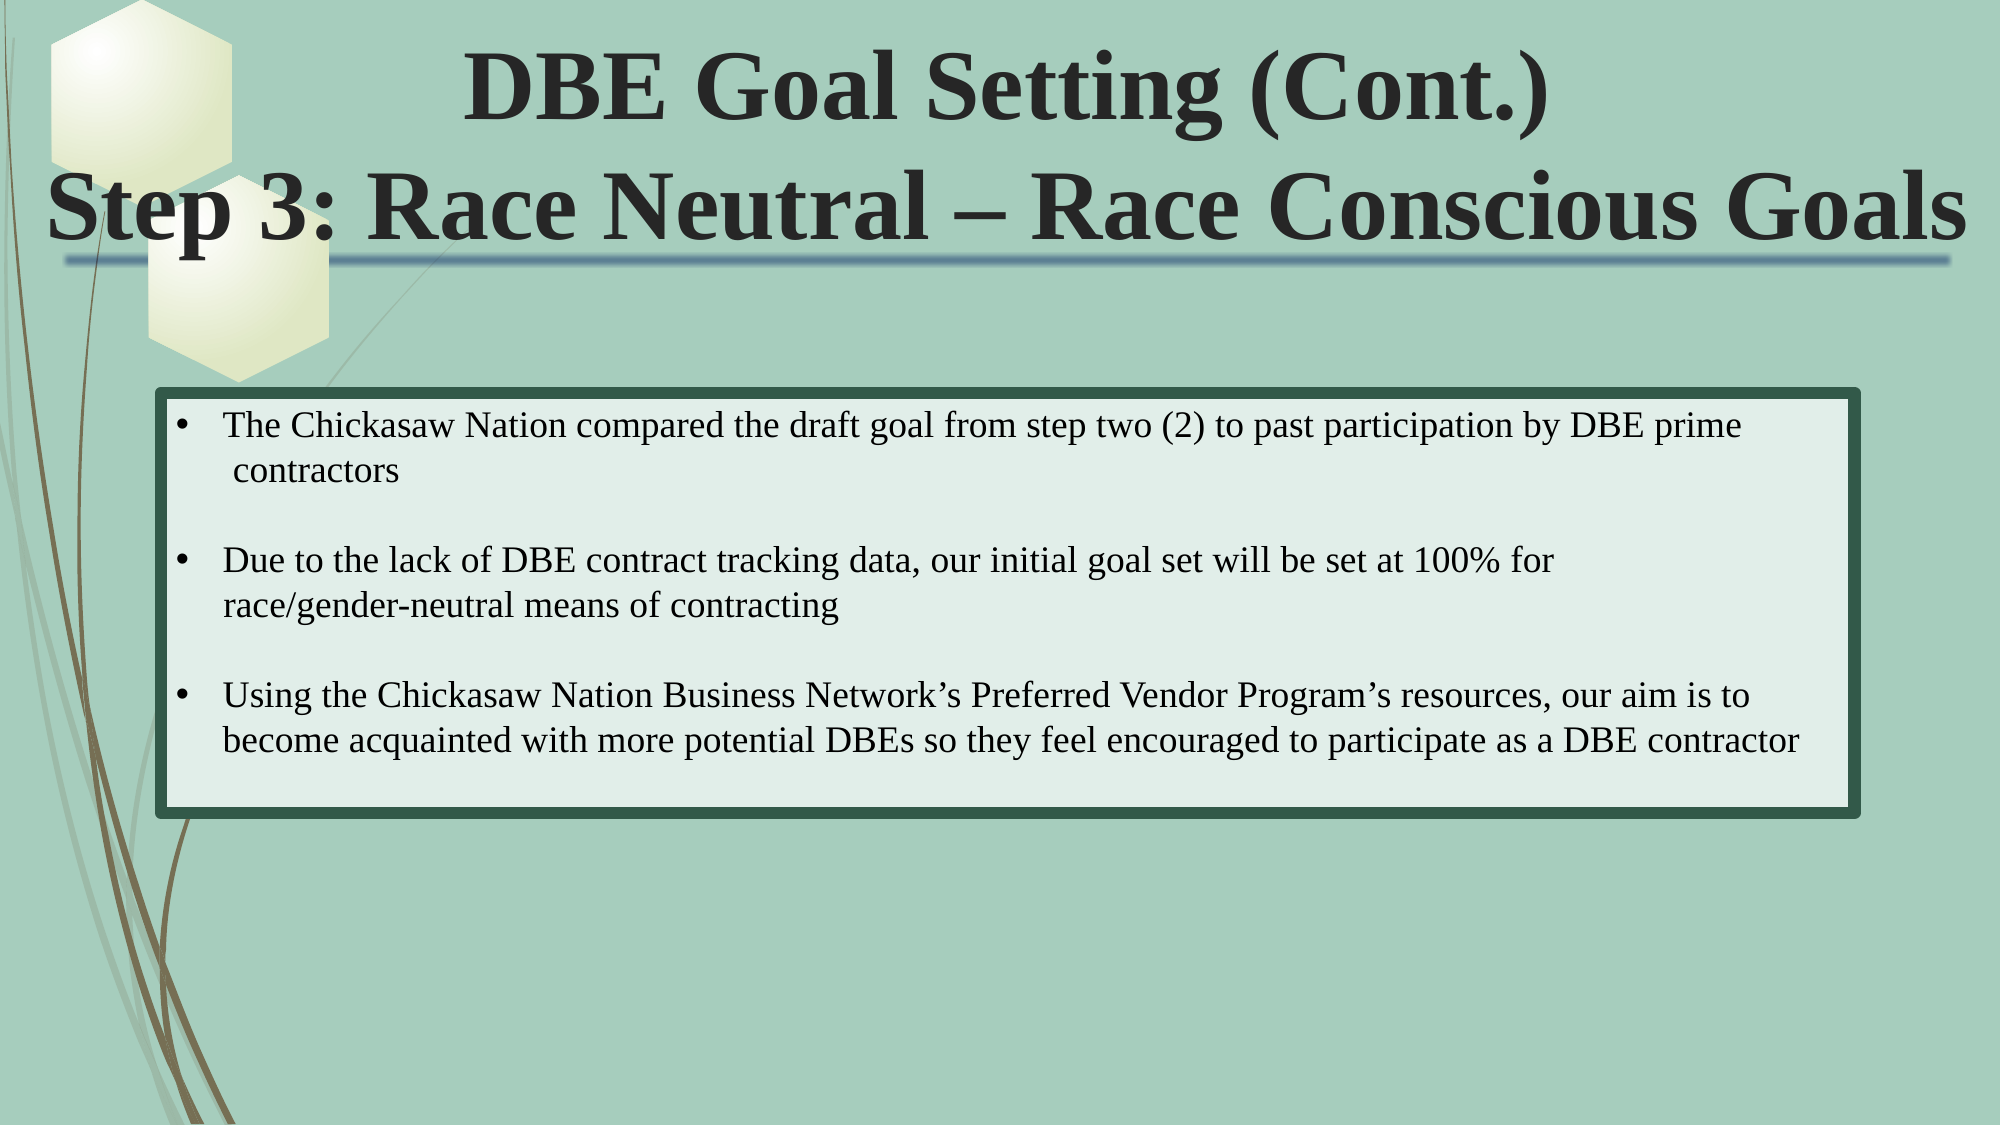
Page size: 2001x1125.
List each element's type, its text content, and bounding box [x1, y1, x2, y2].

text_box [0, 0, 717, 559]
title DBE Goal Setting (Cont.) Step 3: Race Neutral – Race Conscious Goals [719, 11, 2000, 253]
text_box The Chickasaw Nation compared the draft goal from step two (2) to past participation by DBE prime contractors Due to the lack of DBE contract tracking data, our initial goal set will be set at 100% for race/gender-neutral means of contracting Using the Chickasaw Nation Business Network’s Preferred Vendor Program’s resources, our aim is to become acquainted with more potential DBEs so they feel encouraged to participate as a DBE contractor [161, 393, 1855, 813]
